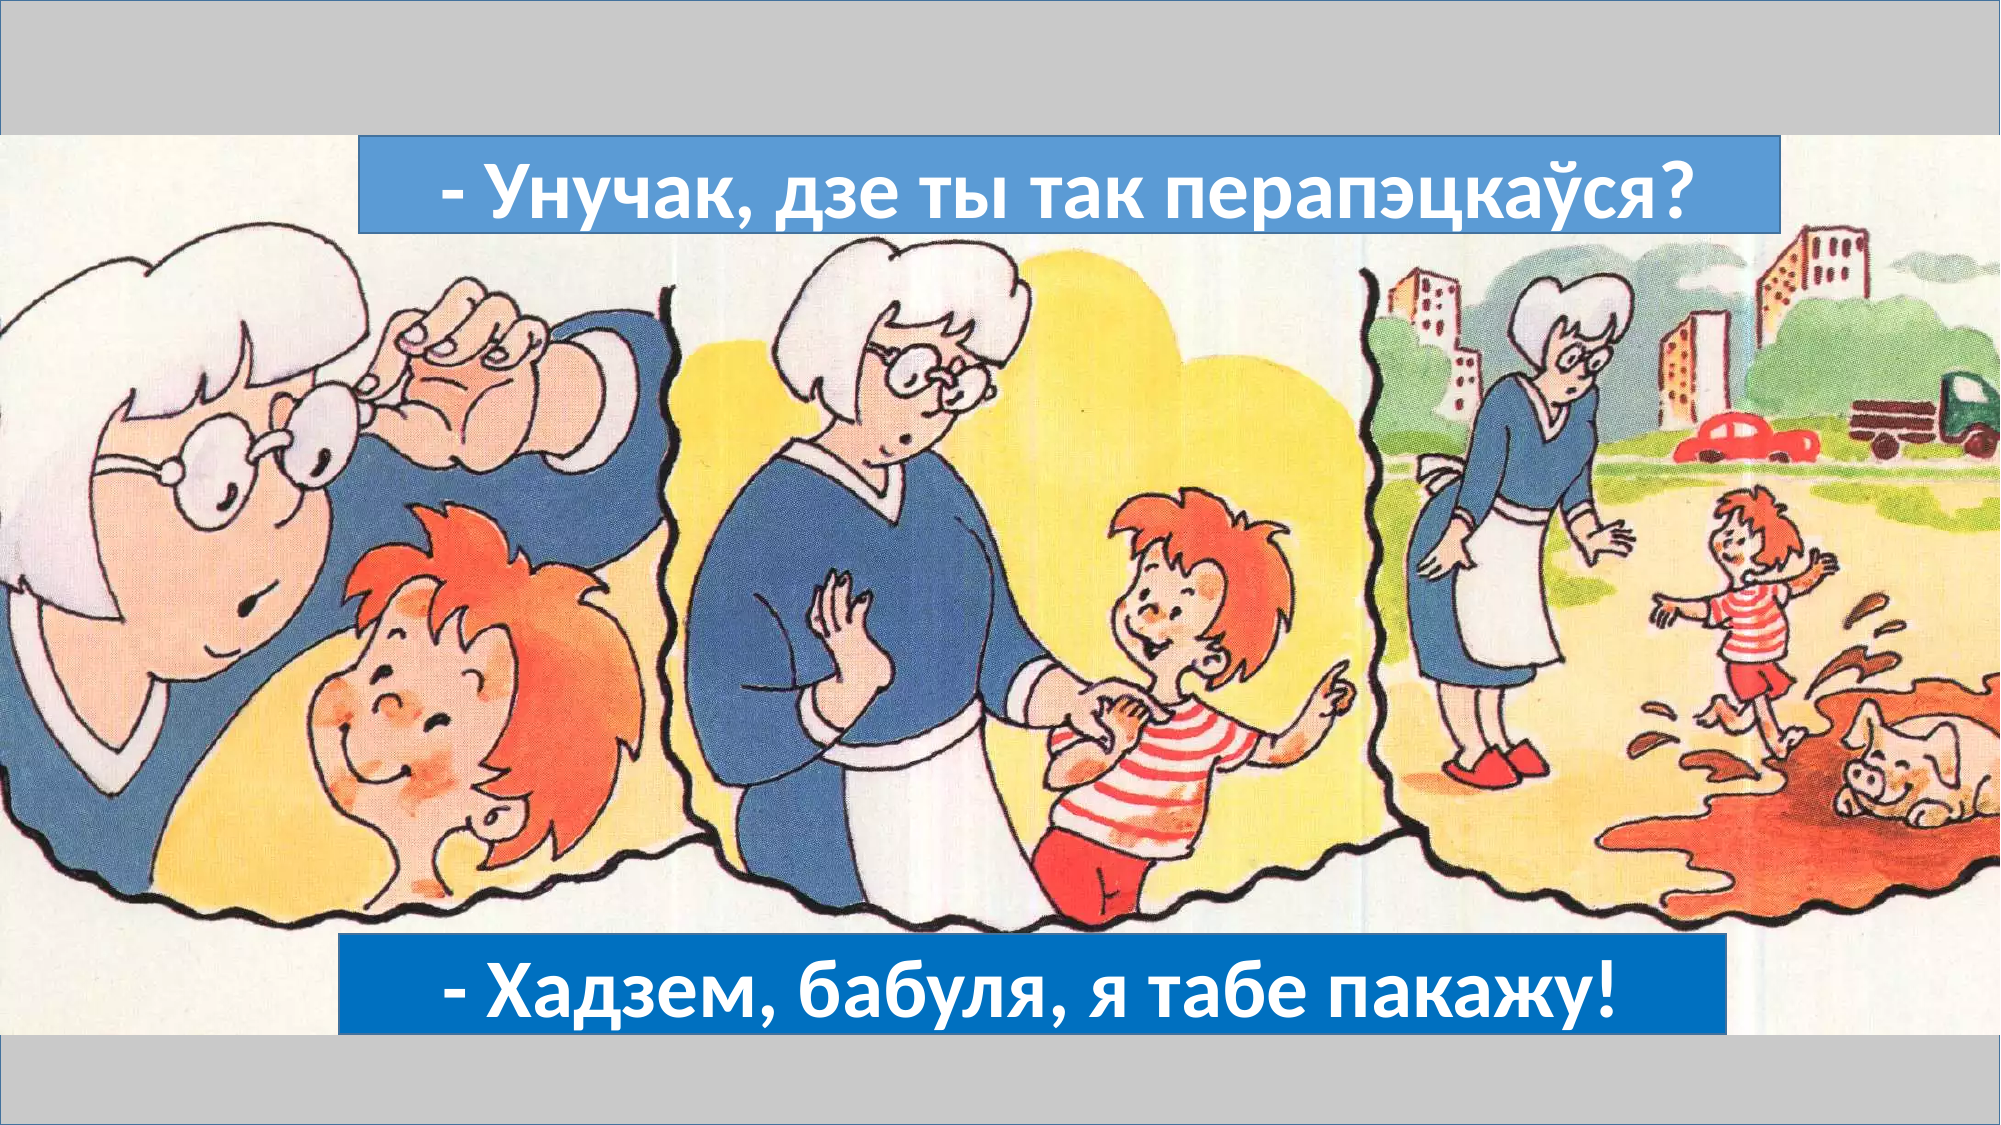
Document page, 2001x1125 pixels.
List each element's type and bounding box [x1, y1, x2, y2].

text_box [0, 0, 2000, 135]
picture [0, 135, 2000, 1035]
text_box [0, 1035, 2000, 1125]
